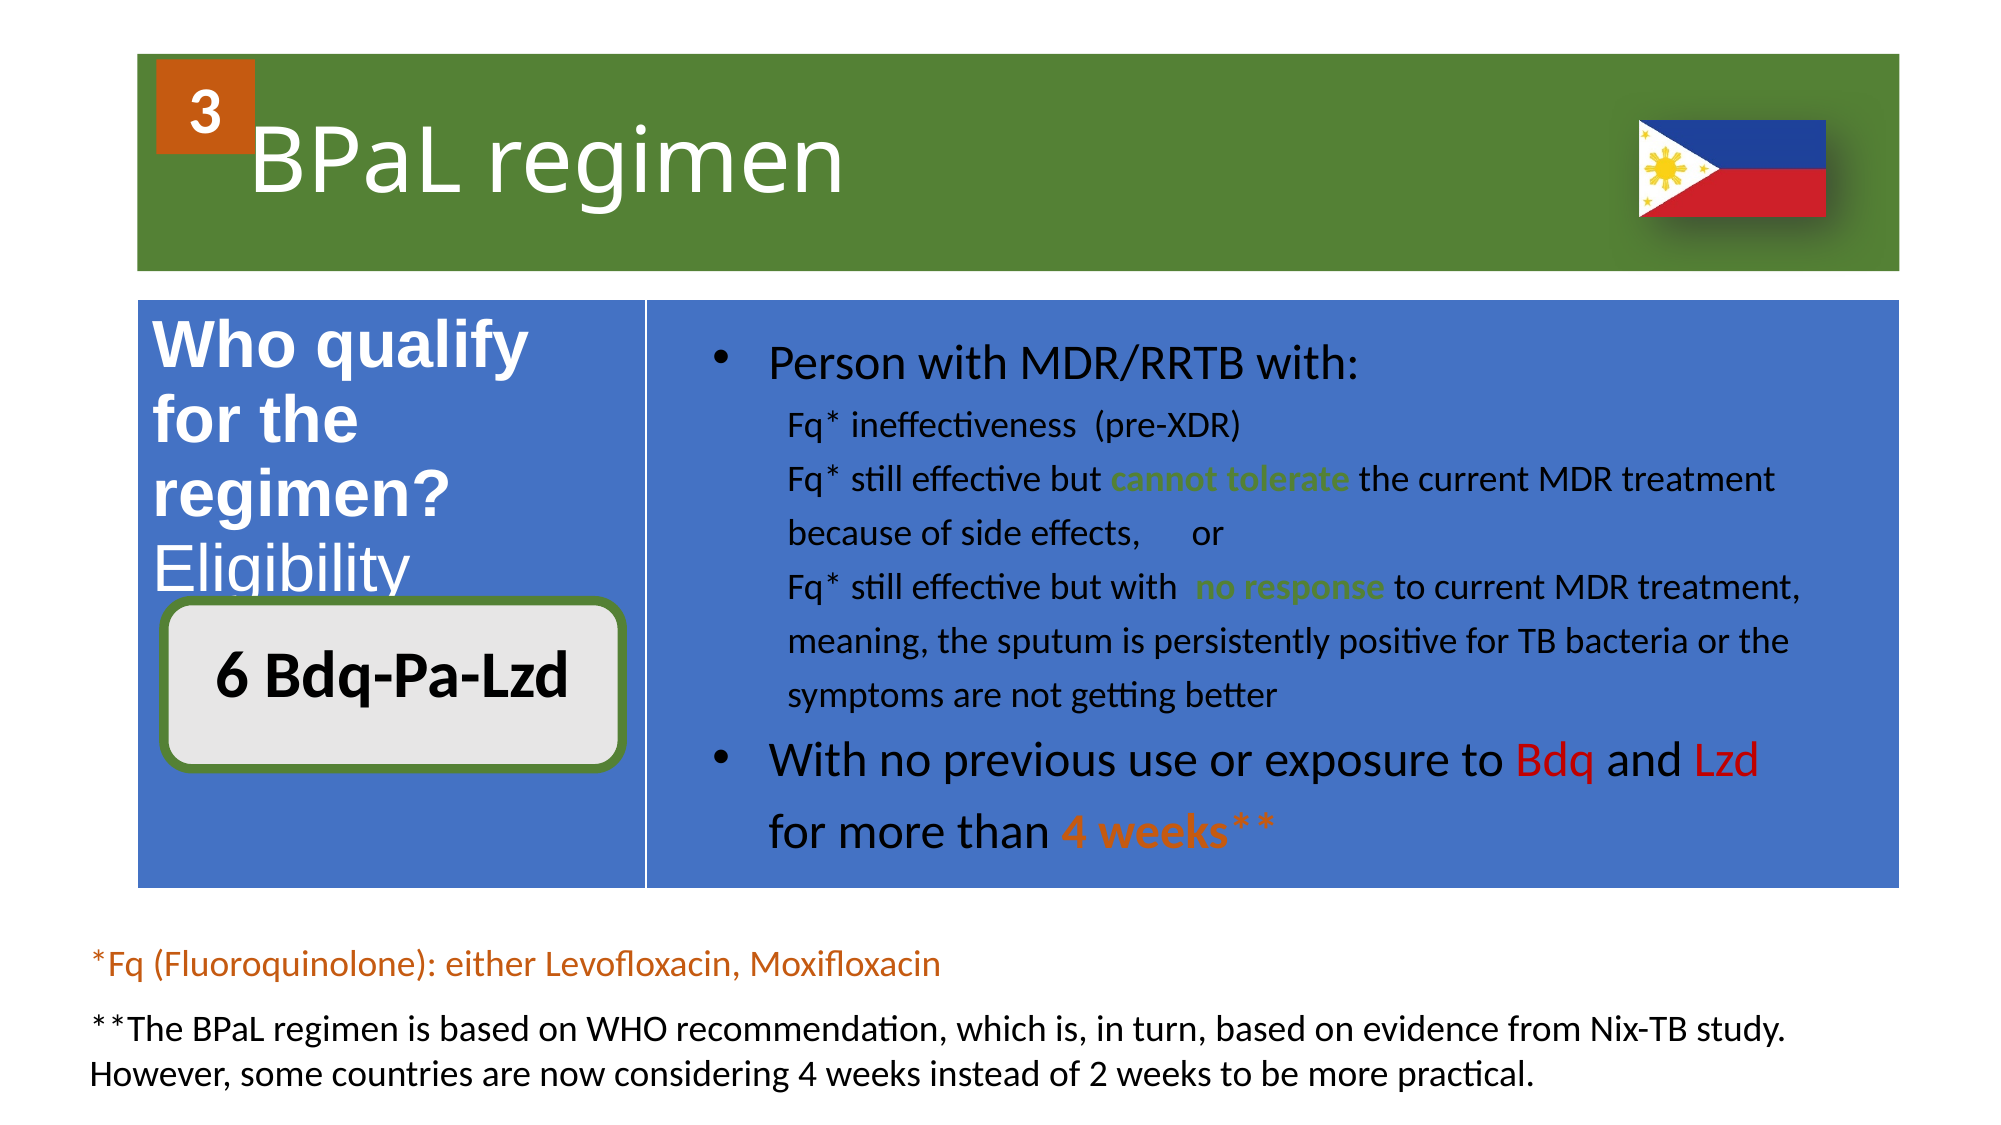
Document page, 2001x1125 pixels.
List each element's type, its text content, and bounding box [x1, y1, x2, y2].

text_box BPaL regimen [137, 53, 1900, 272]
text_box *Fq (Fluoroquinolone): either Levofloxacin, Moxifloxacin [30, 931, 1001, 992]
table_header Who qualify for the regimen? Eligibility [138, 300, 645, 888]
table_header [647, 300, 1899, 888]
text_box 3 [156, 59, 255, 155]
text_box 6 Bdq-Pa-Lzd [163, 600, 622, 769]
text_box **The BPaL regimen is based on WHO recommendation, which is, in turn, based on evidence from Nix-TB study. However, some countries are now considering 4 weeks instead of 2 weeks to be more practical. [74, 996, 1926, 1102]
picture [1639, 120, 1826, 218]
text_box Person with MDR/RRTB with: Fq* ineffectiveness (pre-XDR) Fq* still effective but cannot tolerate the current MDR treatment because of side effects, or Fq* still effective but with no response to current MDR treatment, meaning, the sputum is persistently positive for TB bacteria or the symptoms are not getting better With no previous use or exposure to Bdq and Lzd for more than 4 weeks** [622, 299, 1819, 867]
